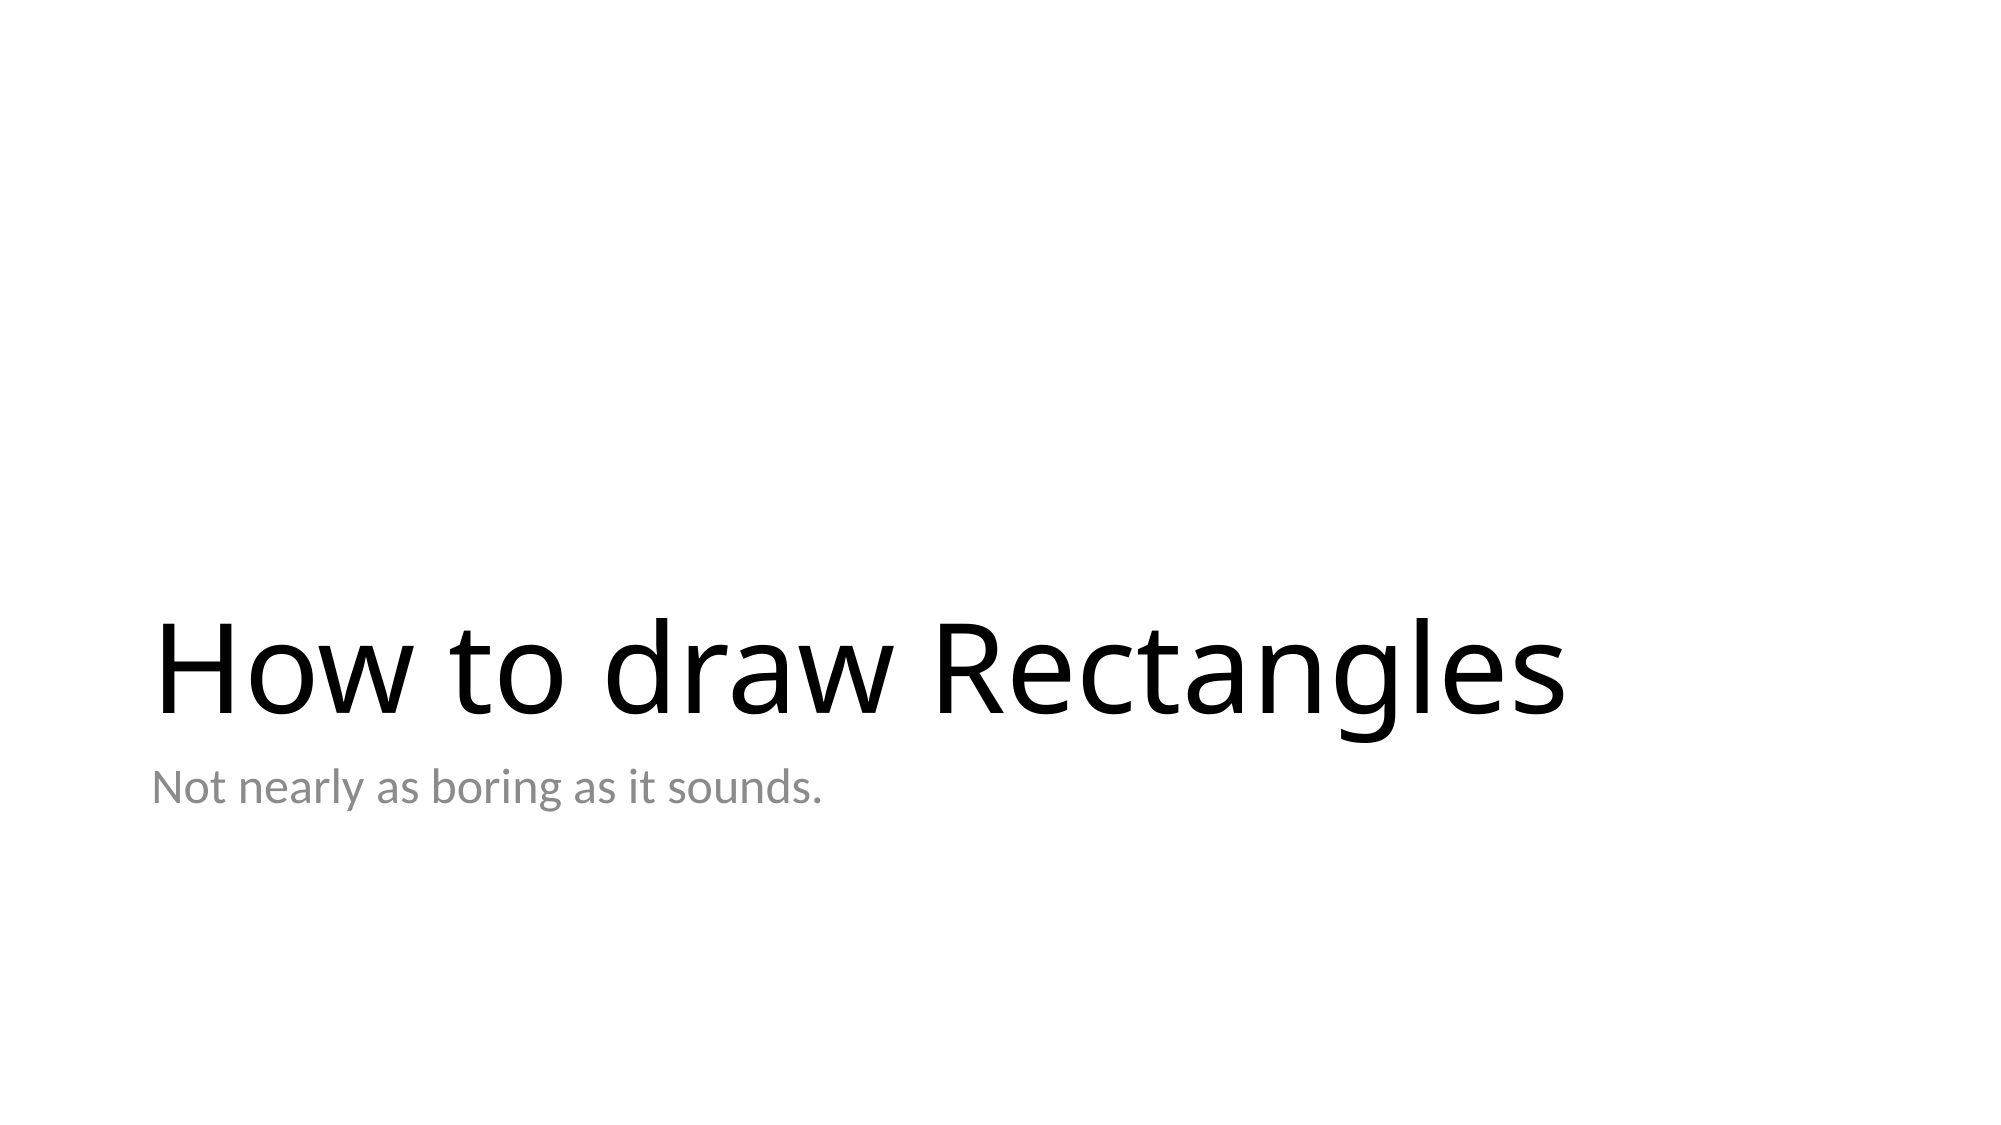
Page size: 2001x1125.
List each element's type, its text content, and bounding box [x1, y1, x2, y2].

title How to draw Rectangles [136, 280, 1862, 749]
list Not nearly as boring as it sounds. [136, 752, 1862, 999]
